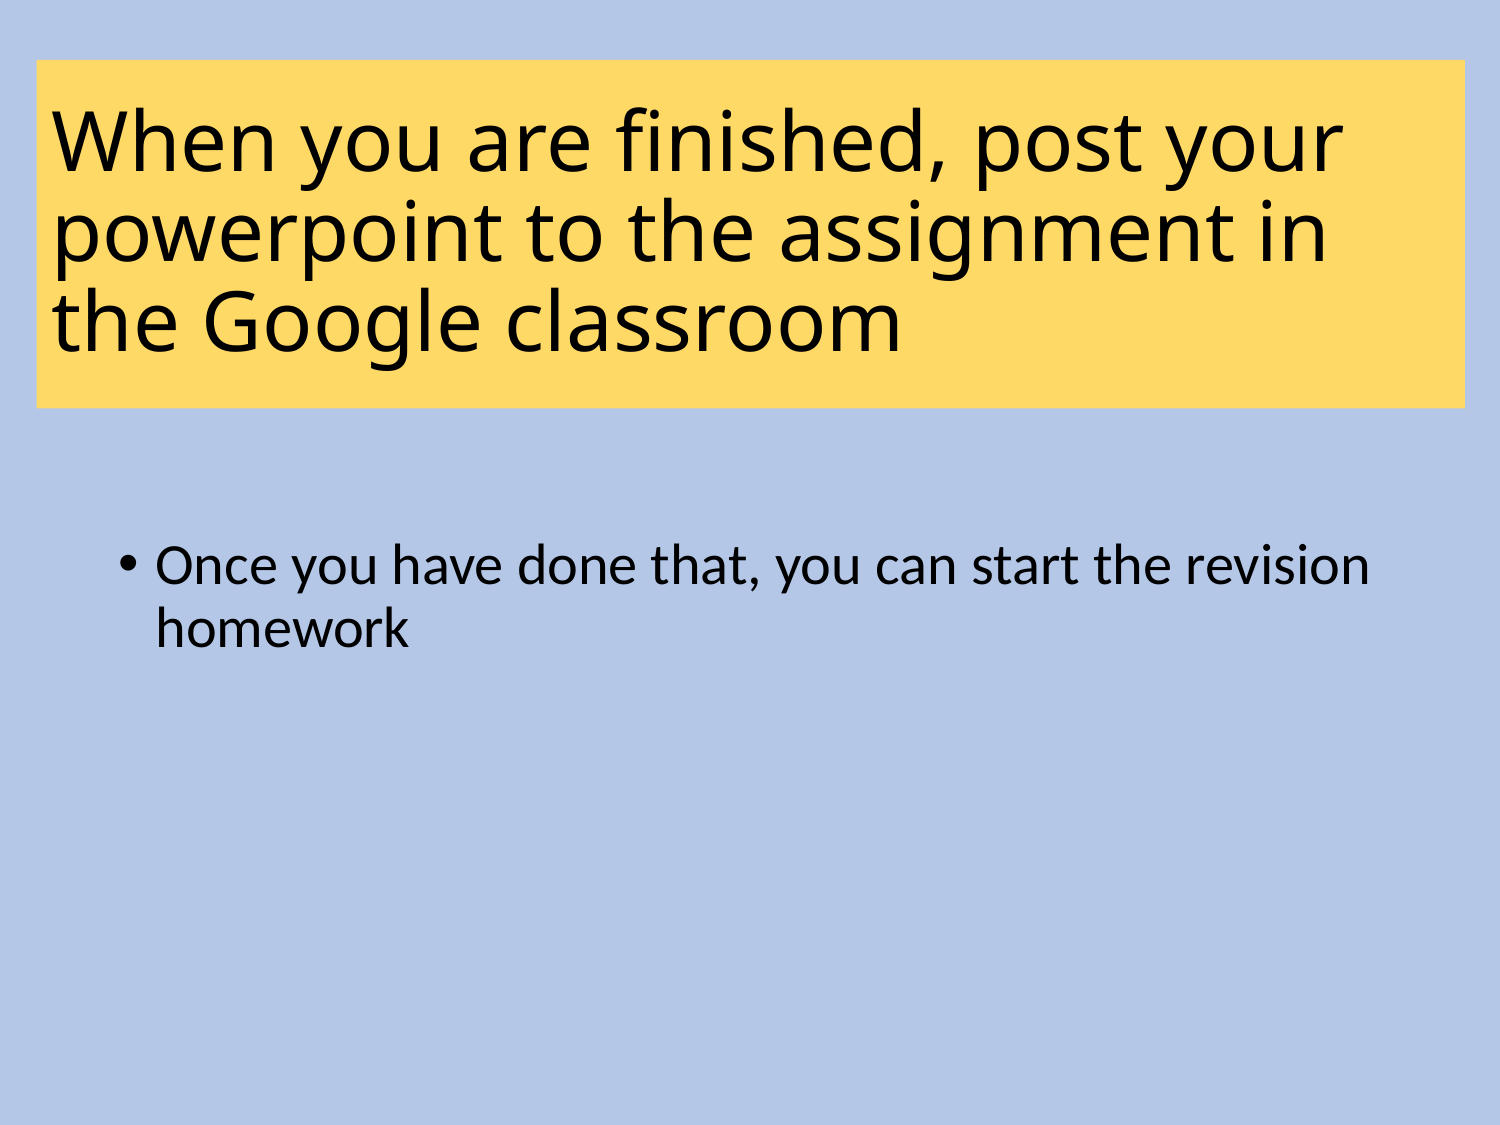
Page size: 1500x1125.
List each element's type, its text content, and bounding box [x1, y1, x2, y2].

title When you are finished, post your powerpoint to the assignment in the Google classroom [36, 59, 1465, 409]
list Once you have done that, you can start the revision homework [103, 526, 1397, 1014]
